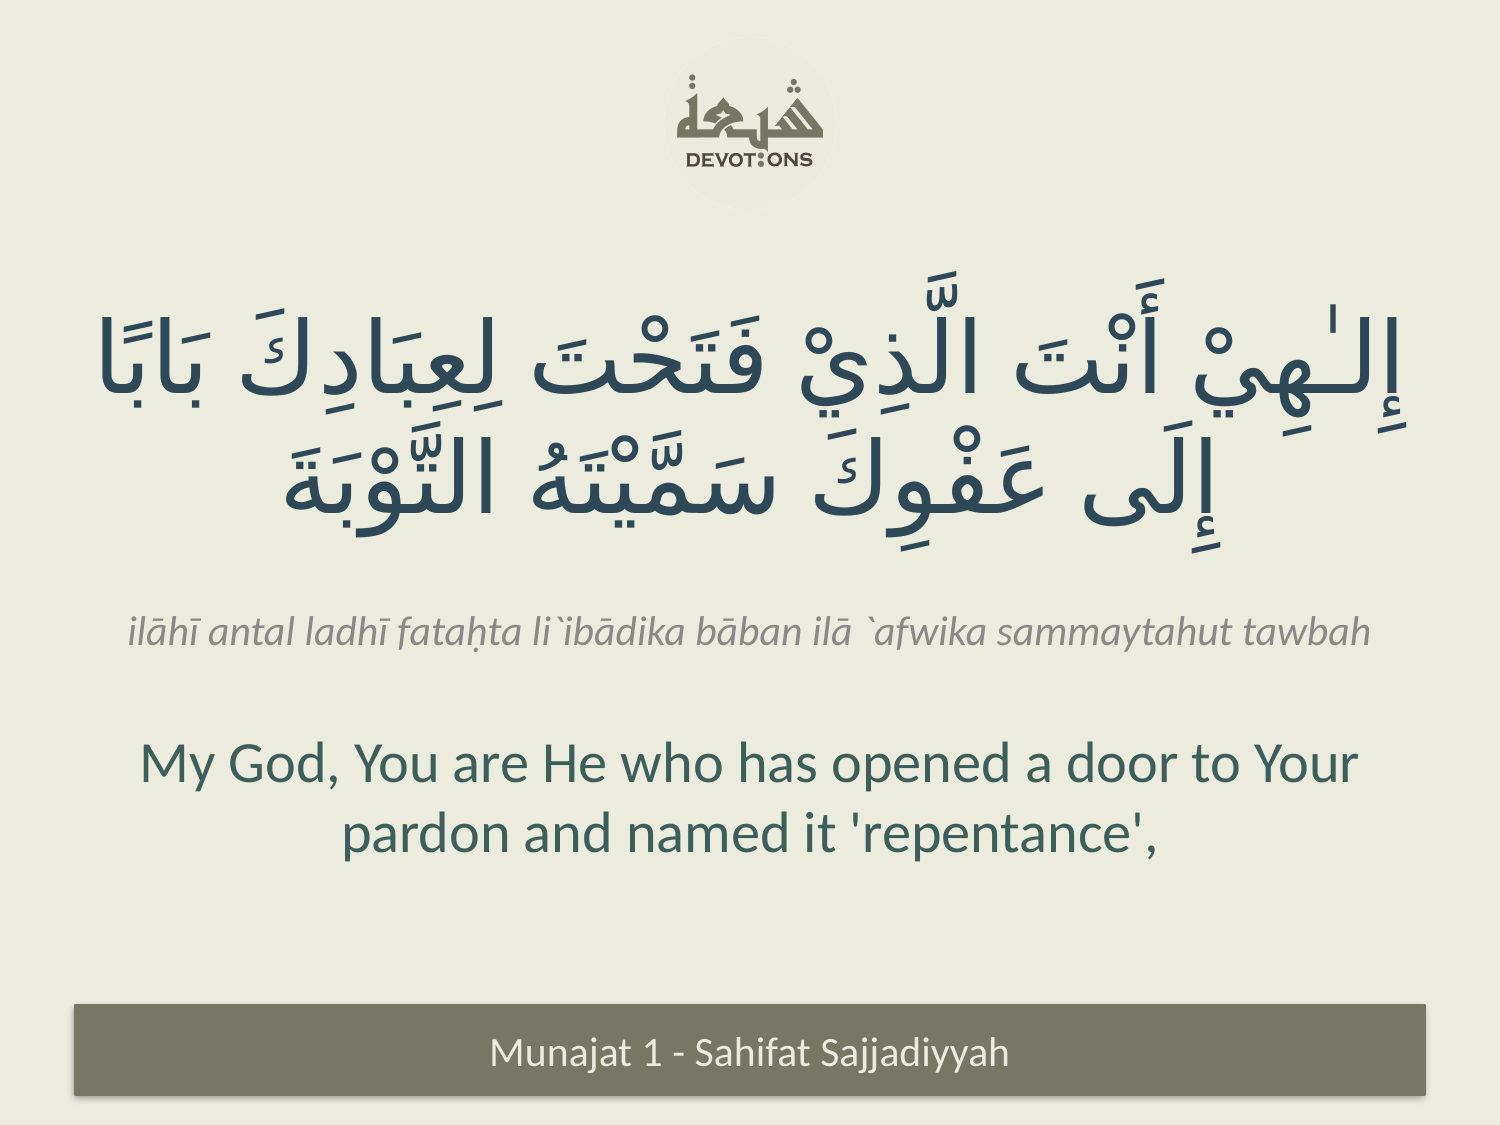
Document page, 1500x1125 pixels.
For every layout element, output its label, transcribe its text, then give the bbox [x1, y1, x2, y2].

picture [656, 29, 844, 218]
text_box Munajat 1 - Sahifat Sajjadiyyah [474, 1017, 1026, 1083]
text_box إِلـٰهِيْ أَنْتَ الَّذِيْ فَتَحْتَ لِعِبَادِكَ بَابًا إِلَى عَفْوِكَ سَمَّيْتَهُ التَّوْبَةَ ilāhī antal ladhī fataḥta li`ibādika bāban ilā `afwika sammaytahut tawbah My God, You are He who has opened a door to Your pardon and named it 'repentance', [74, 286, 1425, 871]
text_box [74, 1004, 1426, 1096]
